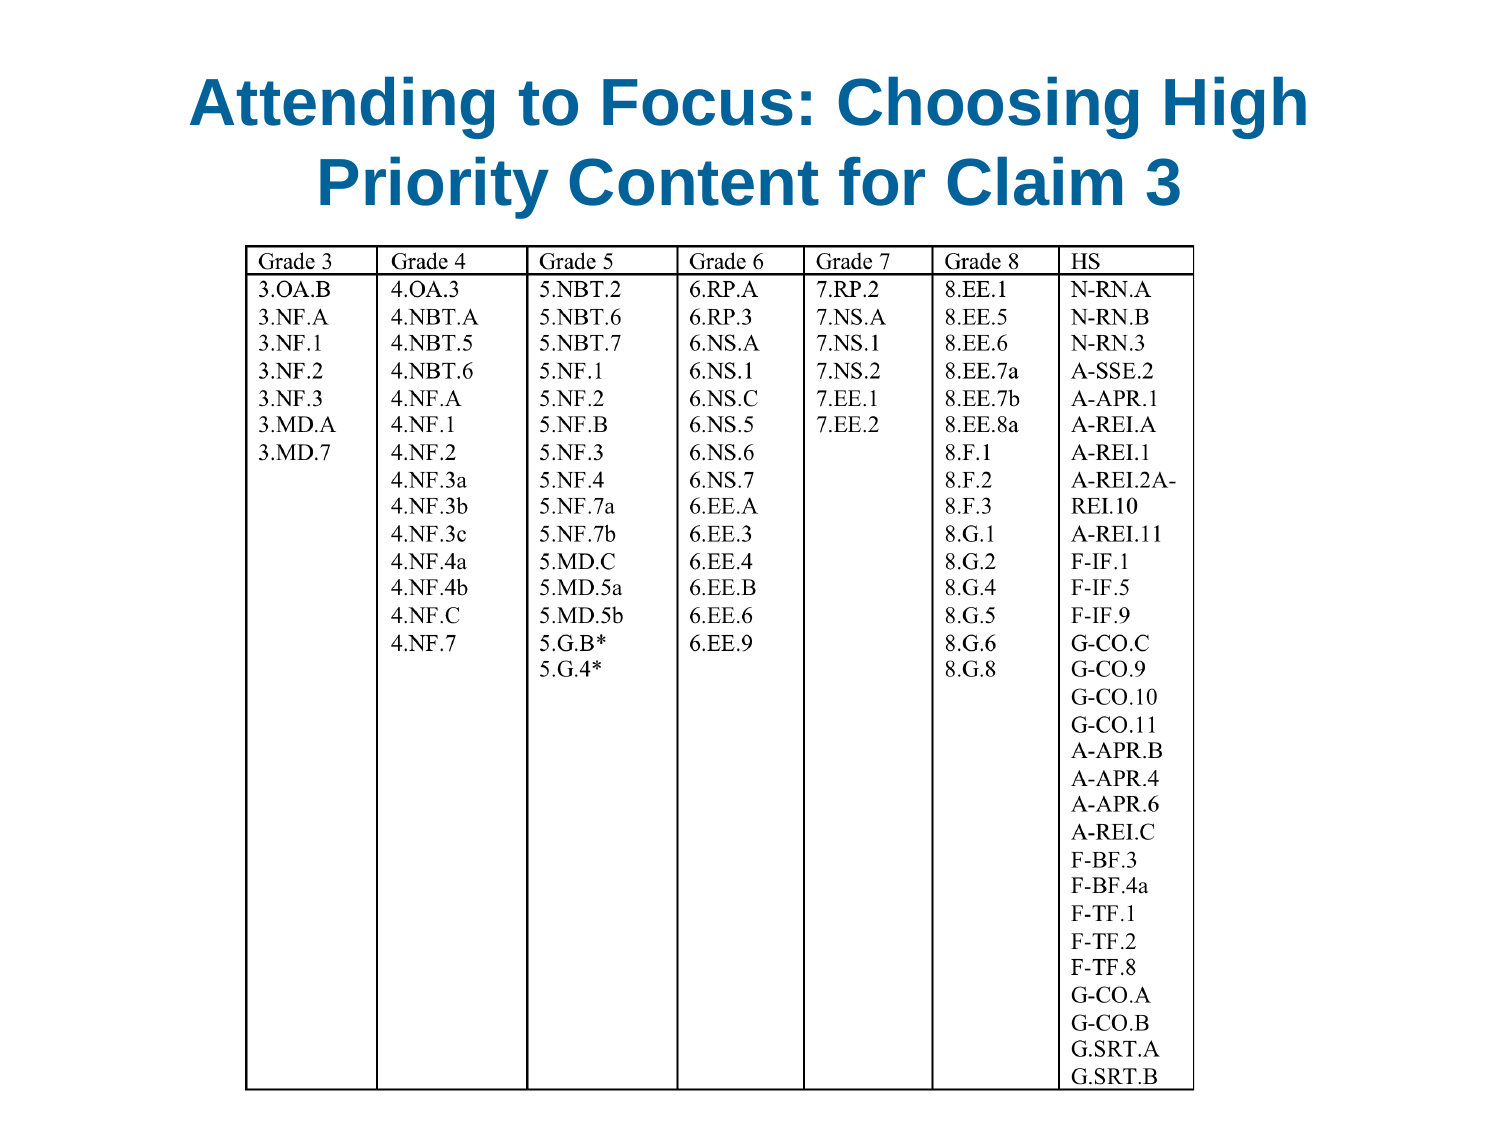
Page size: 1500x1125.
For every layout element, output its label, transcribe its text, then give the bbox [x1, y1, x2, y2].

title Attending to Focus: Choosing High Priority Content for Claim 3 [75, 45, 1425, 233]
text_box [244, 245, 1195, 1125]
